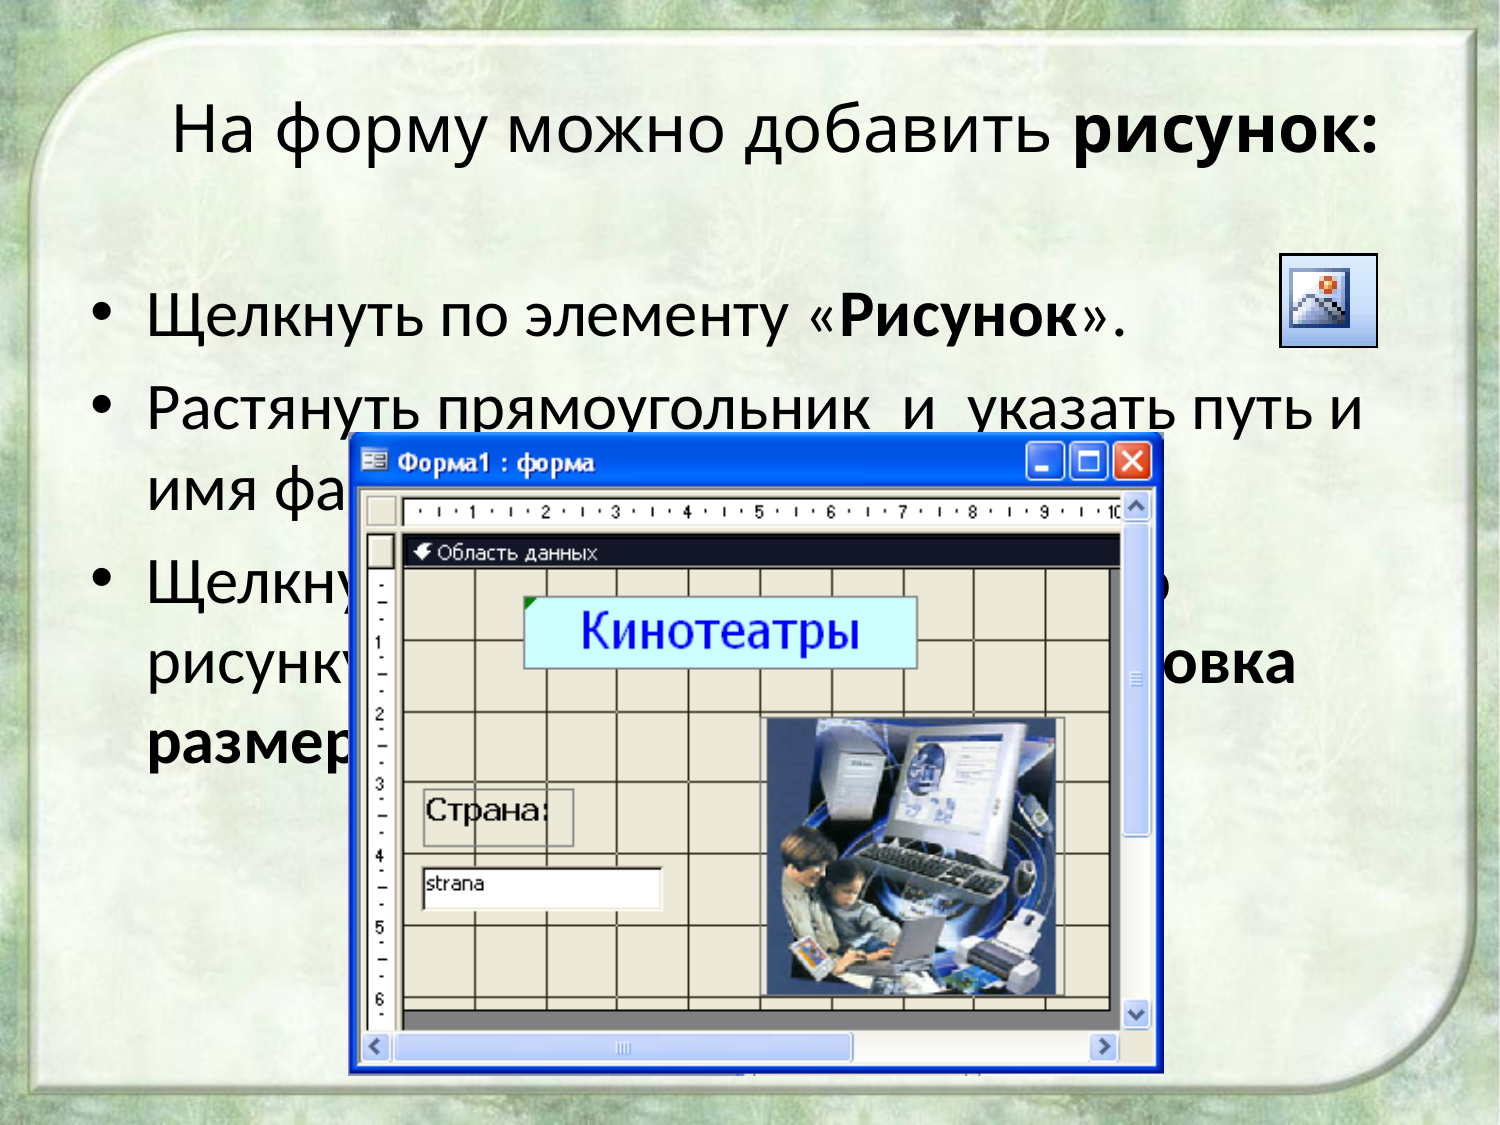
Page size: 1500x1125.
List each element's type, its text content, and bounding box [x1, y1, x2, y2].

list Щелкнуть по элементу «Рисунок». Растянуть прямоугольник и указать путь и имя файла с рисунком. Щелкнуть правой кнопкой мыши по рисунку – Свойства – Макет – Установка размеров - «По размеру рамки». [75, 262, 1425, 1005]
title На форму можно добавить рисунок: [100, 66, 1451, 186]
picture [0, 0, 1500, 1125]
